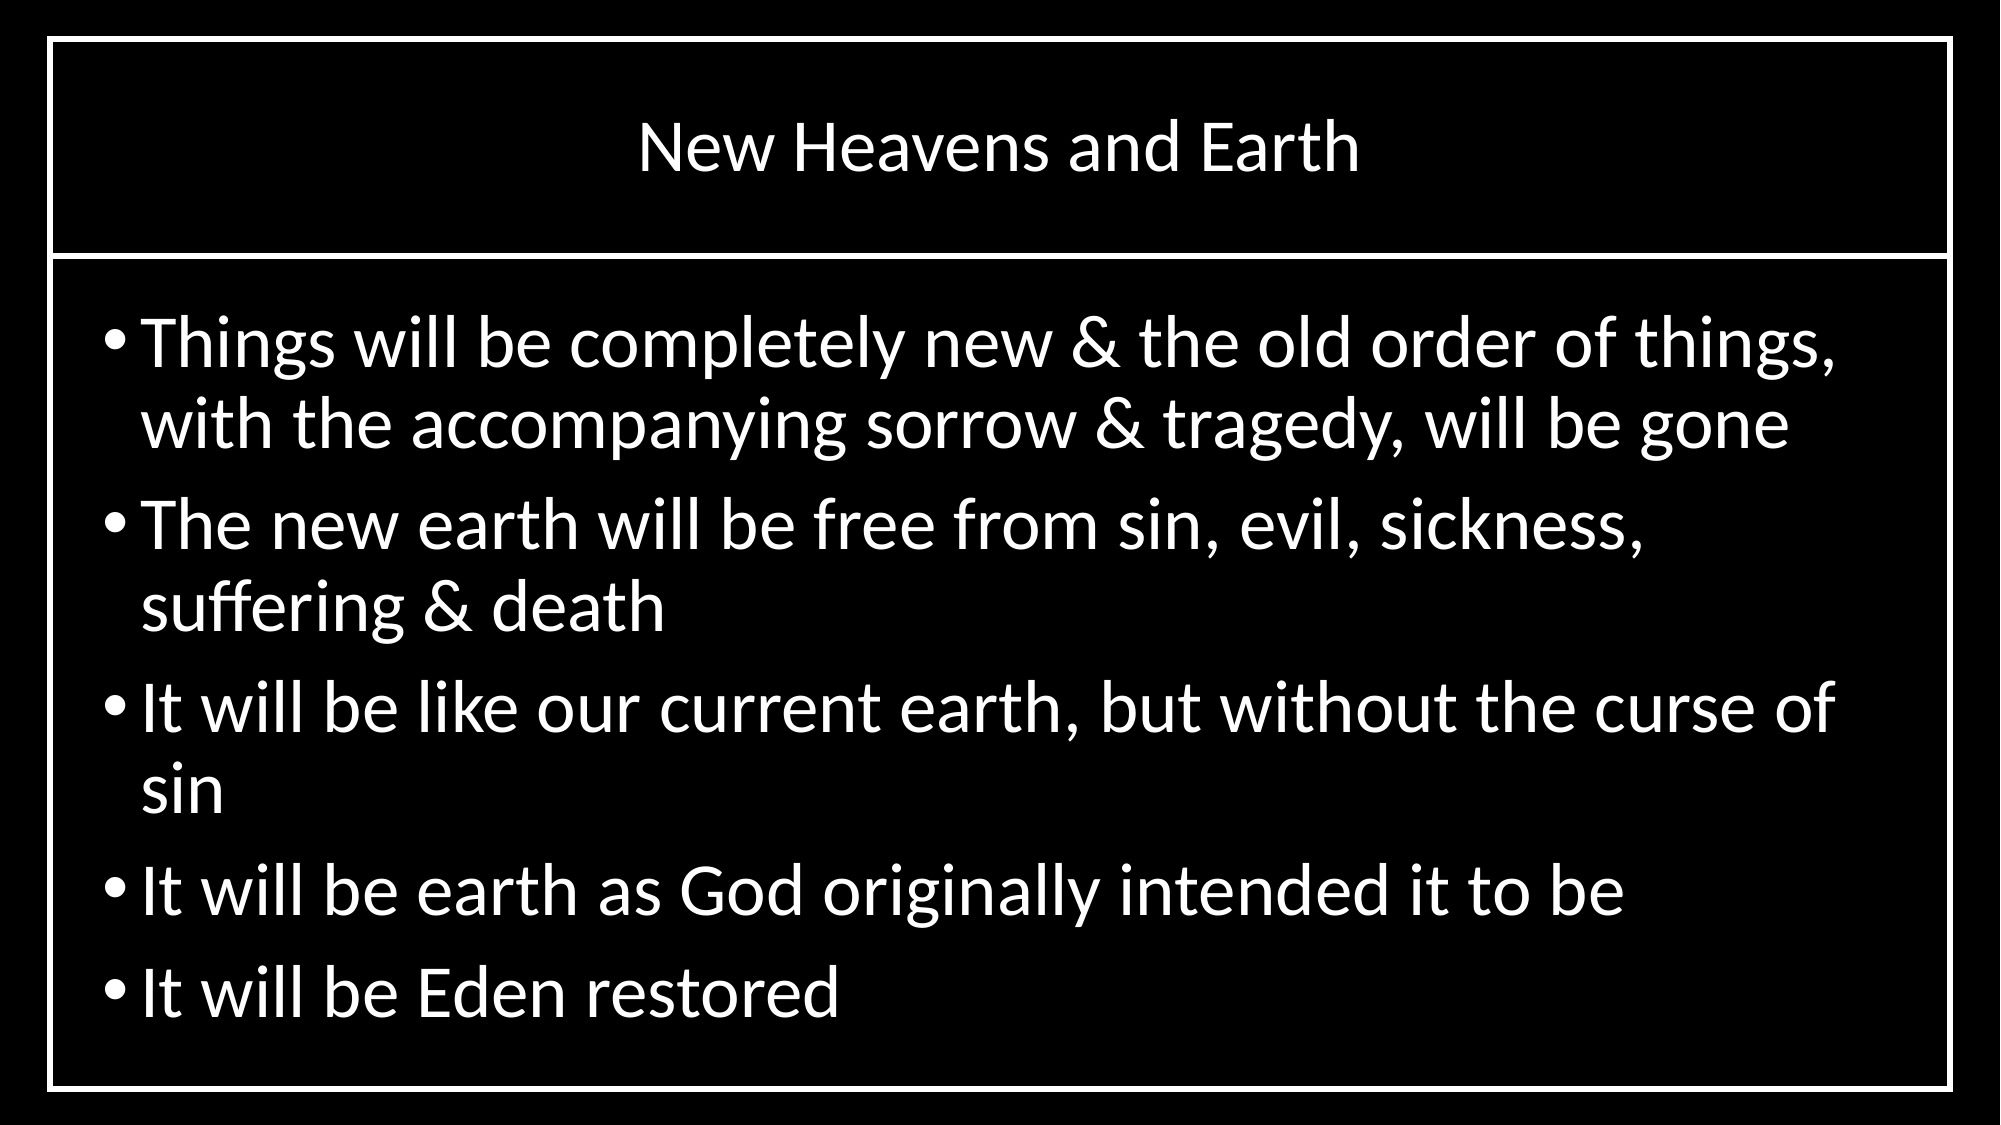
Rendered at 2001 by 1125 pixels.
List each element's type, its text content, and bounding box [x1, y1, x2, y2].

text_box [49, 38, 1951, 1090]
text_box New Heavens and Earth [49, 38, 1950, 257]
